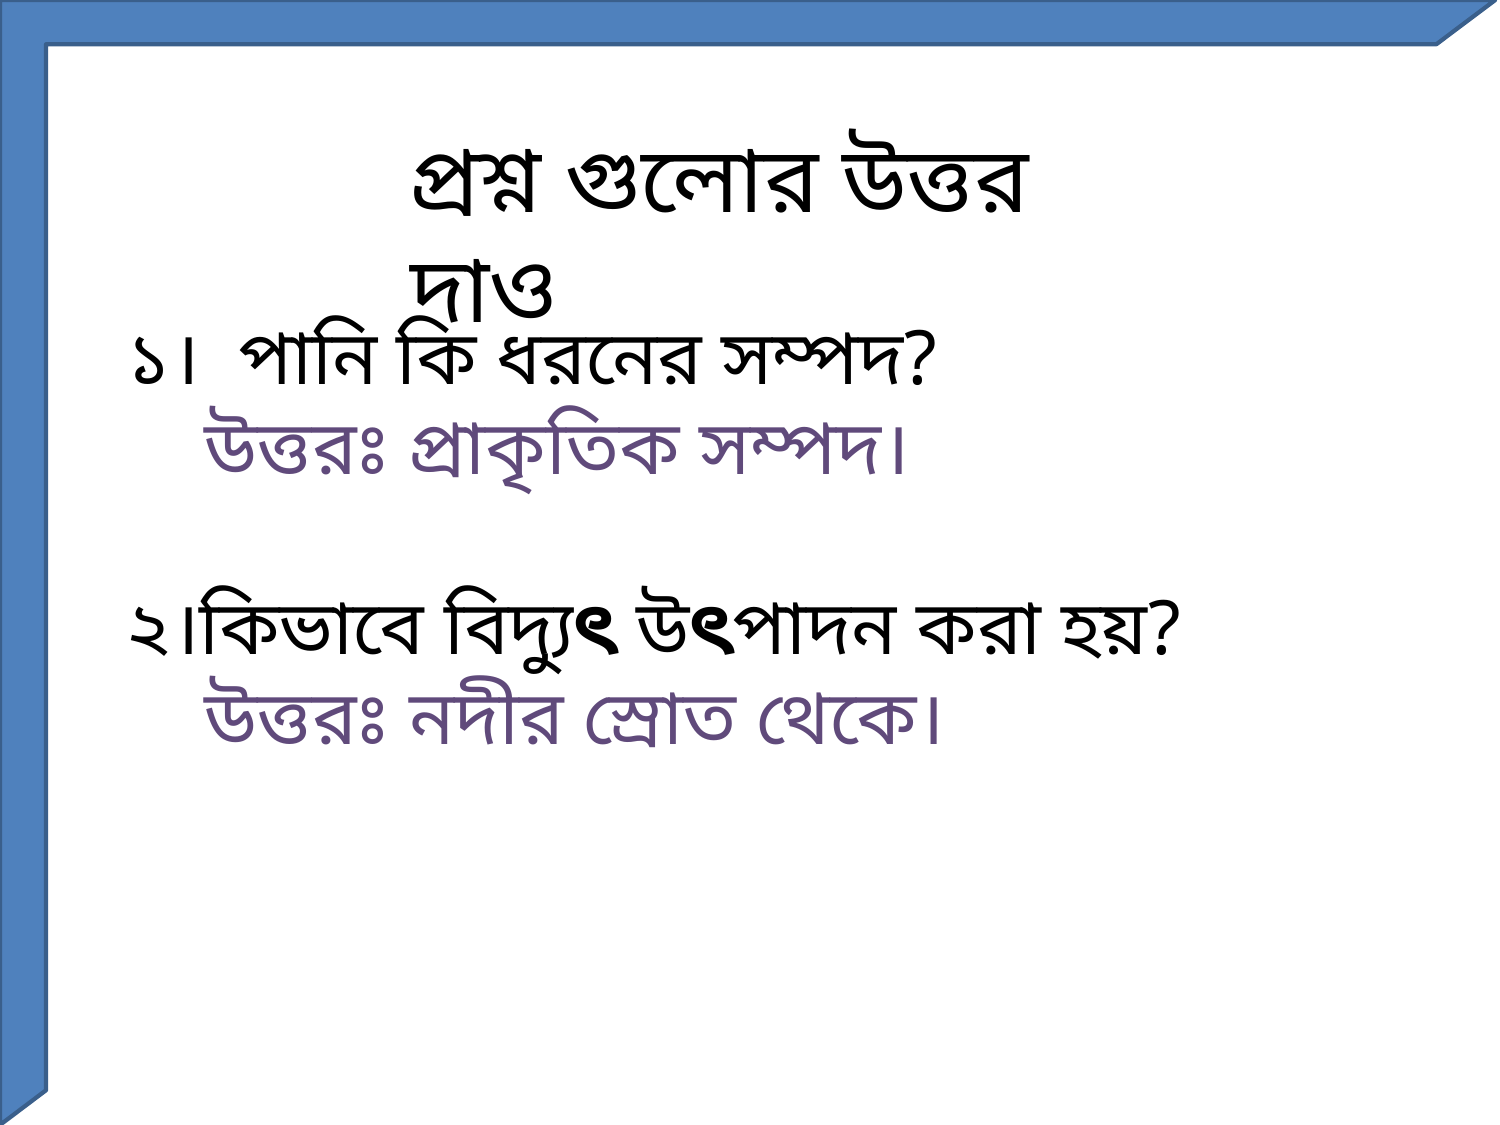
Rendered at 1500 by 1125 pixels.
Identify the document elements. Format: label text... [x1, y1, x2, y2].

text_box প্রশ্ন গুলোর উত্তর দাও [395, 113, 1046, 302]
text_box ১। পানি কি ধরনের সম্পদ? উত্তরঃ প্রাকৃতিক সম্পদ। ২।কিভাবে বিদ্যুৎ উৎপাদন করা হয়? উত্তরঃ নদীর স্রোত থেকে। [111, 302, 1258, 768]
text_box [0, 0, 1498, 1125]
